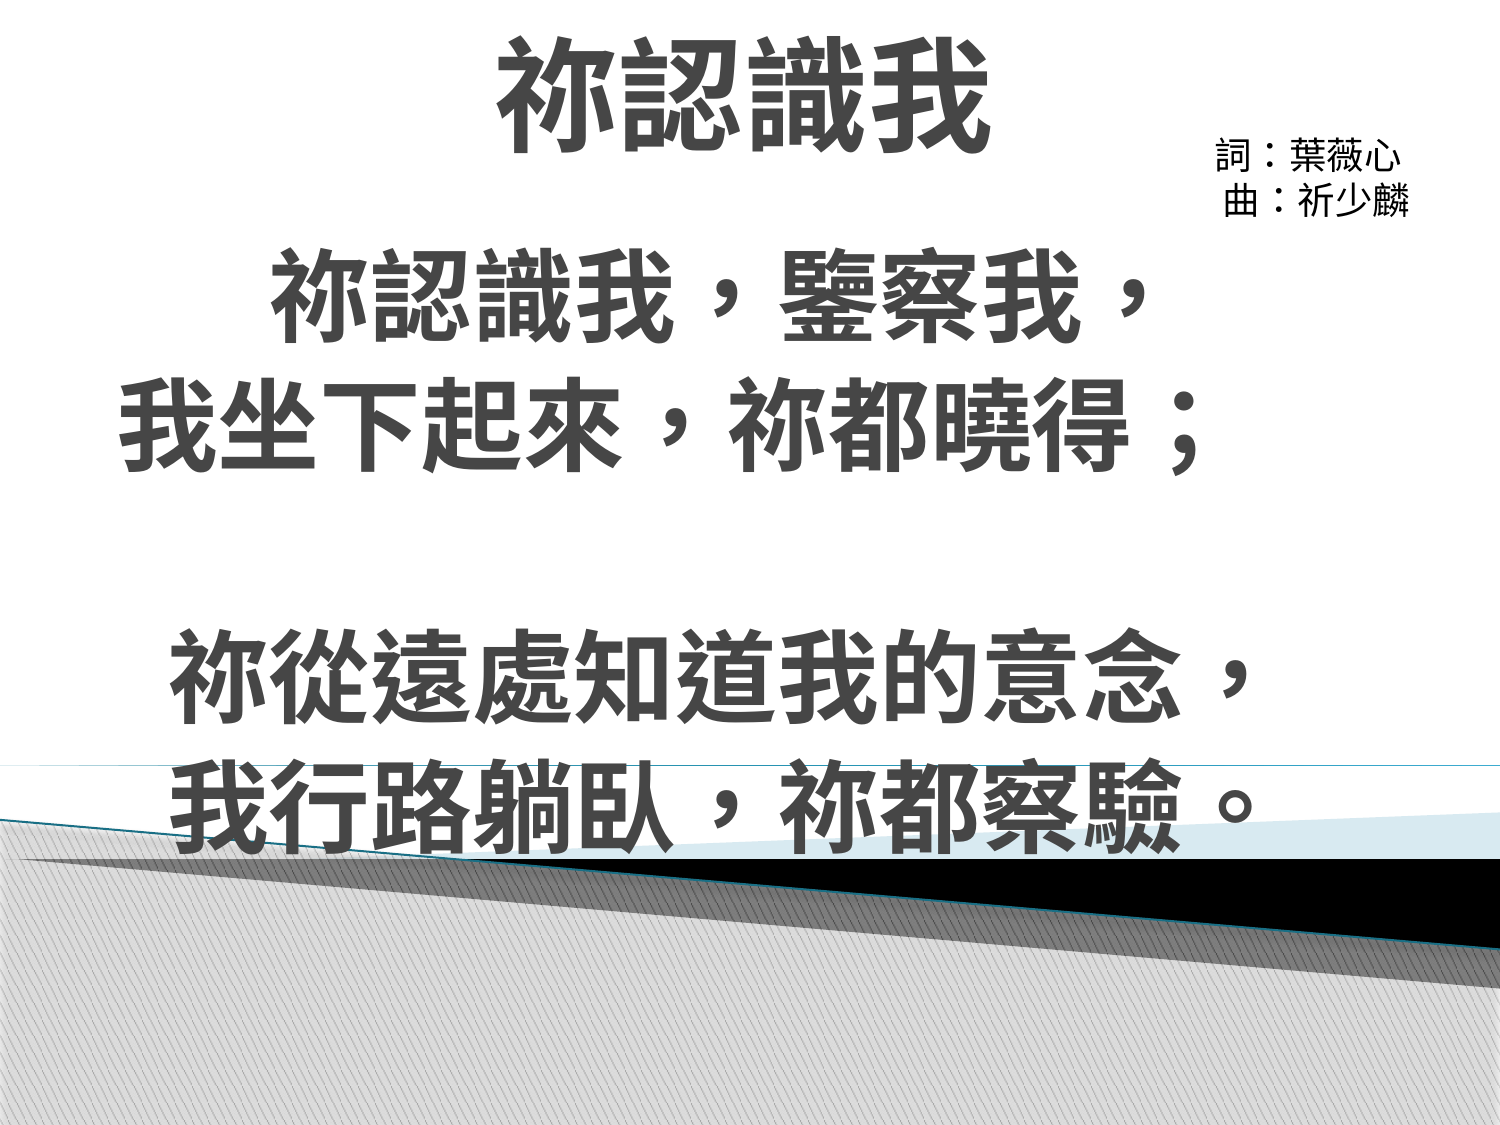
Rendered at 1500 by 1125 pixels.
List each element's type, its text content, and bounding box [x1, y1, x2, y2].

subtitle 祢認識我，鑒察我， 我坐下起來，祢都曉得； 祢從遠處知道我的意念， 我行路躺臥，祢都察驗。 [87, 224, 1376, 880]
picture [5, 859, 87, 866]
picture [256, 880, 1500, 989]
title 祢認識我 [99, 0, 1388, 175]
text_box 詞：葉薇心 曲：祈少麟 [1124, 124, 1425, 230]
